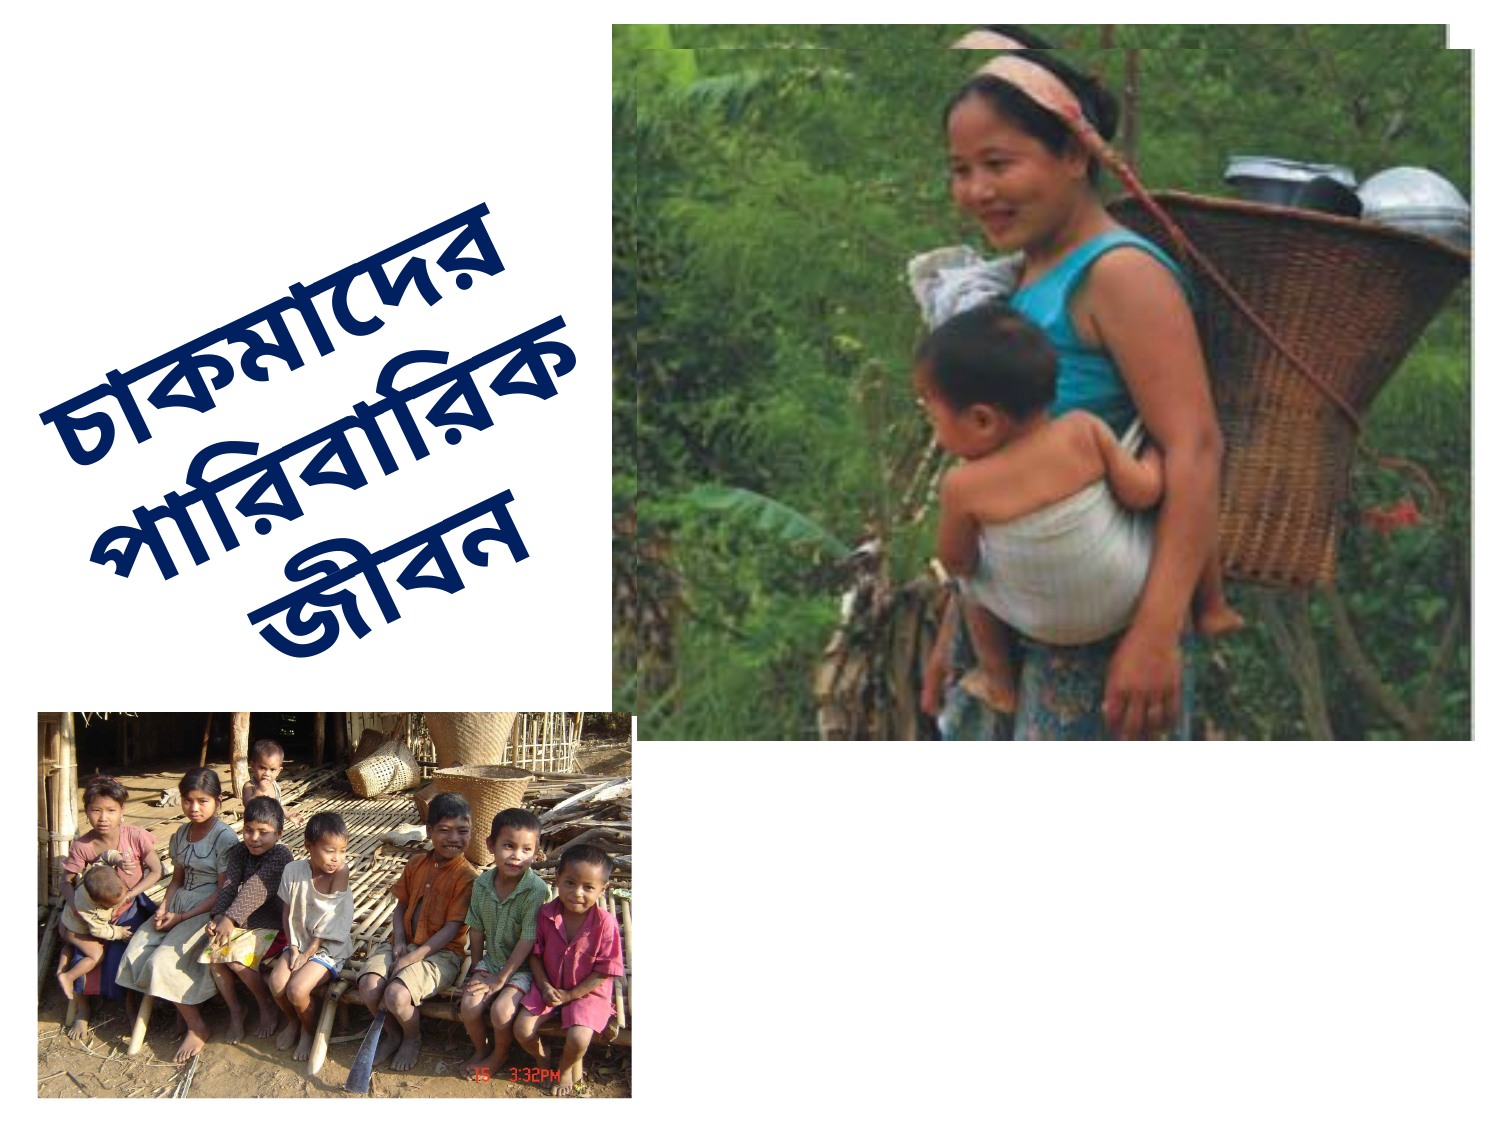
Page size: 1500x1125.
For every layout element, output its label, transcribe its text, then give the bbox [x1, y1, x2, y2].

text_box চাকমাদের পারিবারিক জীবন [0, 112, 607, 710]
picture [37, 24, 1476, 1102]
